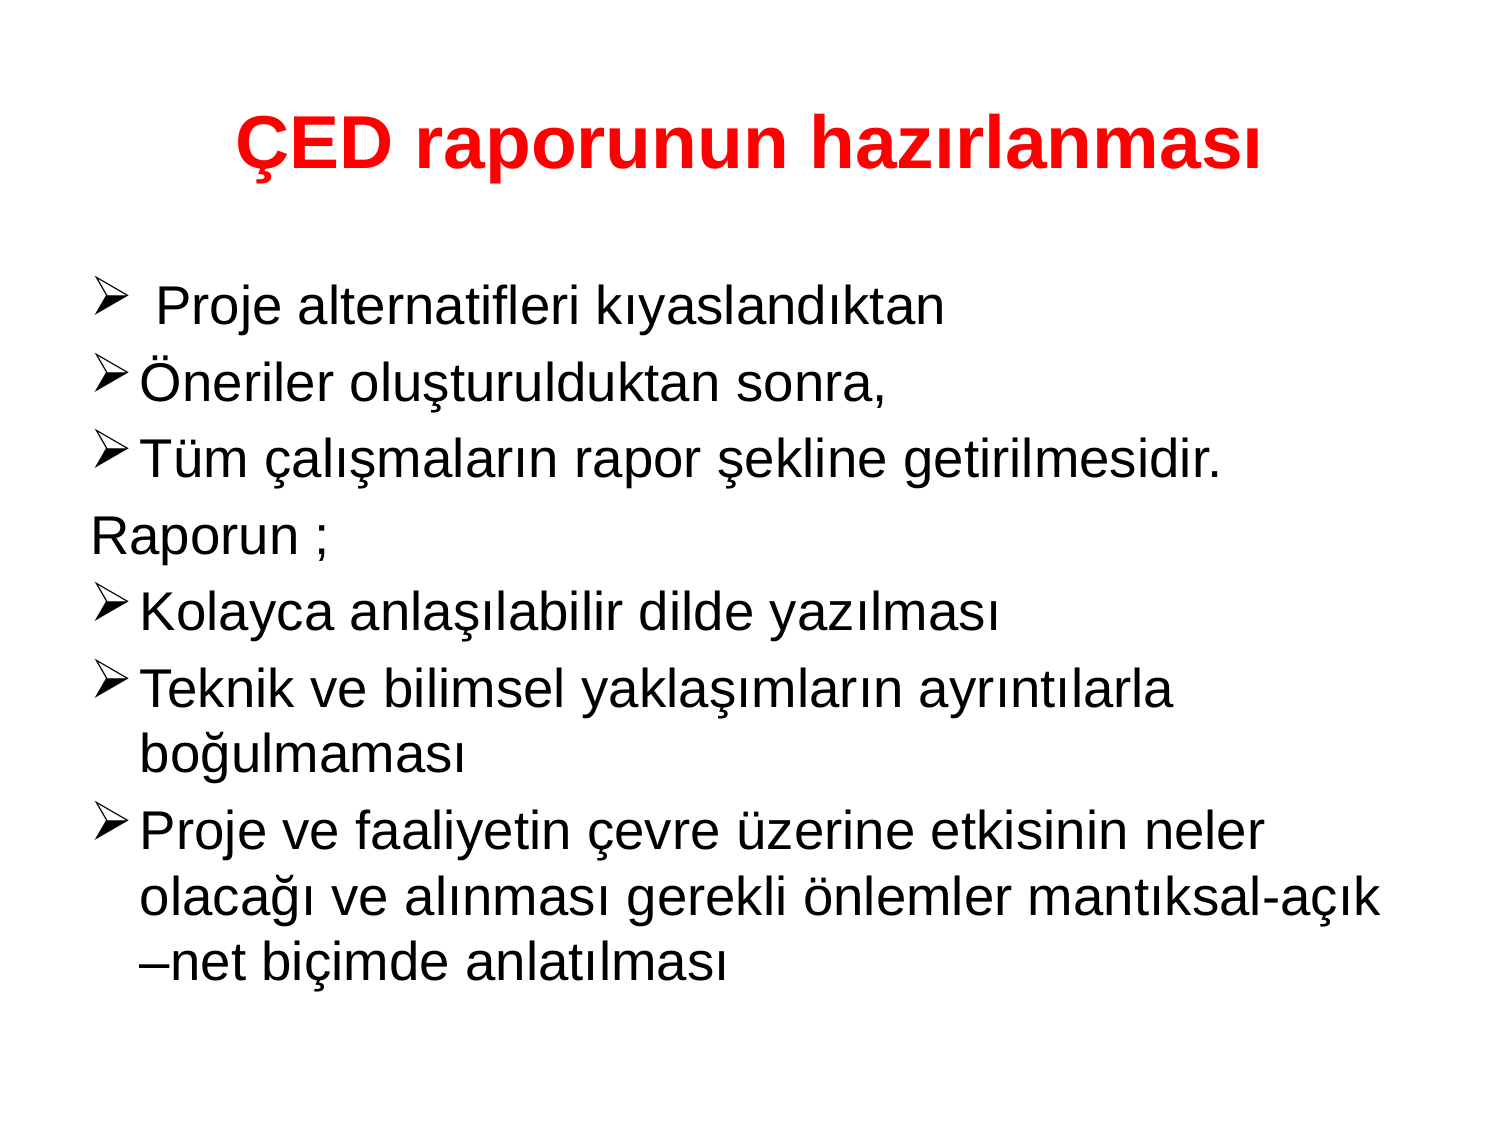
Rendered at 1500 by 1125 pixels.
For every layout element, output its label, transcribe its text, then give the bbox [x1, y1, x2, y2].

title ÇED raporunun hazırlanması [75, 45, 1425, 233]
list Proje alternatifleri kıyaslandıktan Öneriler oluşturulduktan sonra, Tüm çalışmaların rapor şekline getirilmesidir. Raporun ; Kolayca anlaşılabilir dilde yazılması Teknik ve bilimsel yaklaşımların ayrıntılarla boğulmaması Proje ve faaliyetin çevre üzerine etkisinin neler olacağı ve alınması gerekli önlemler mantıksal-açık –net biçimde anlatılması [75, 262, 1425, 1005]
